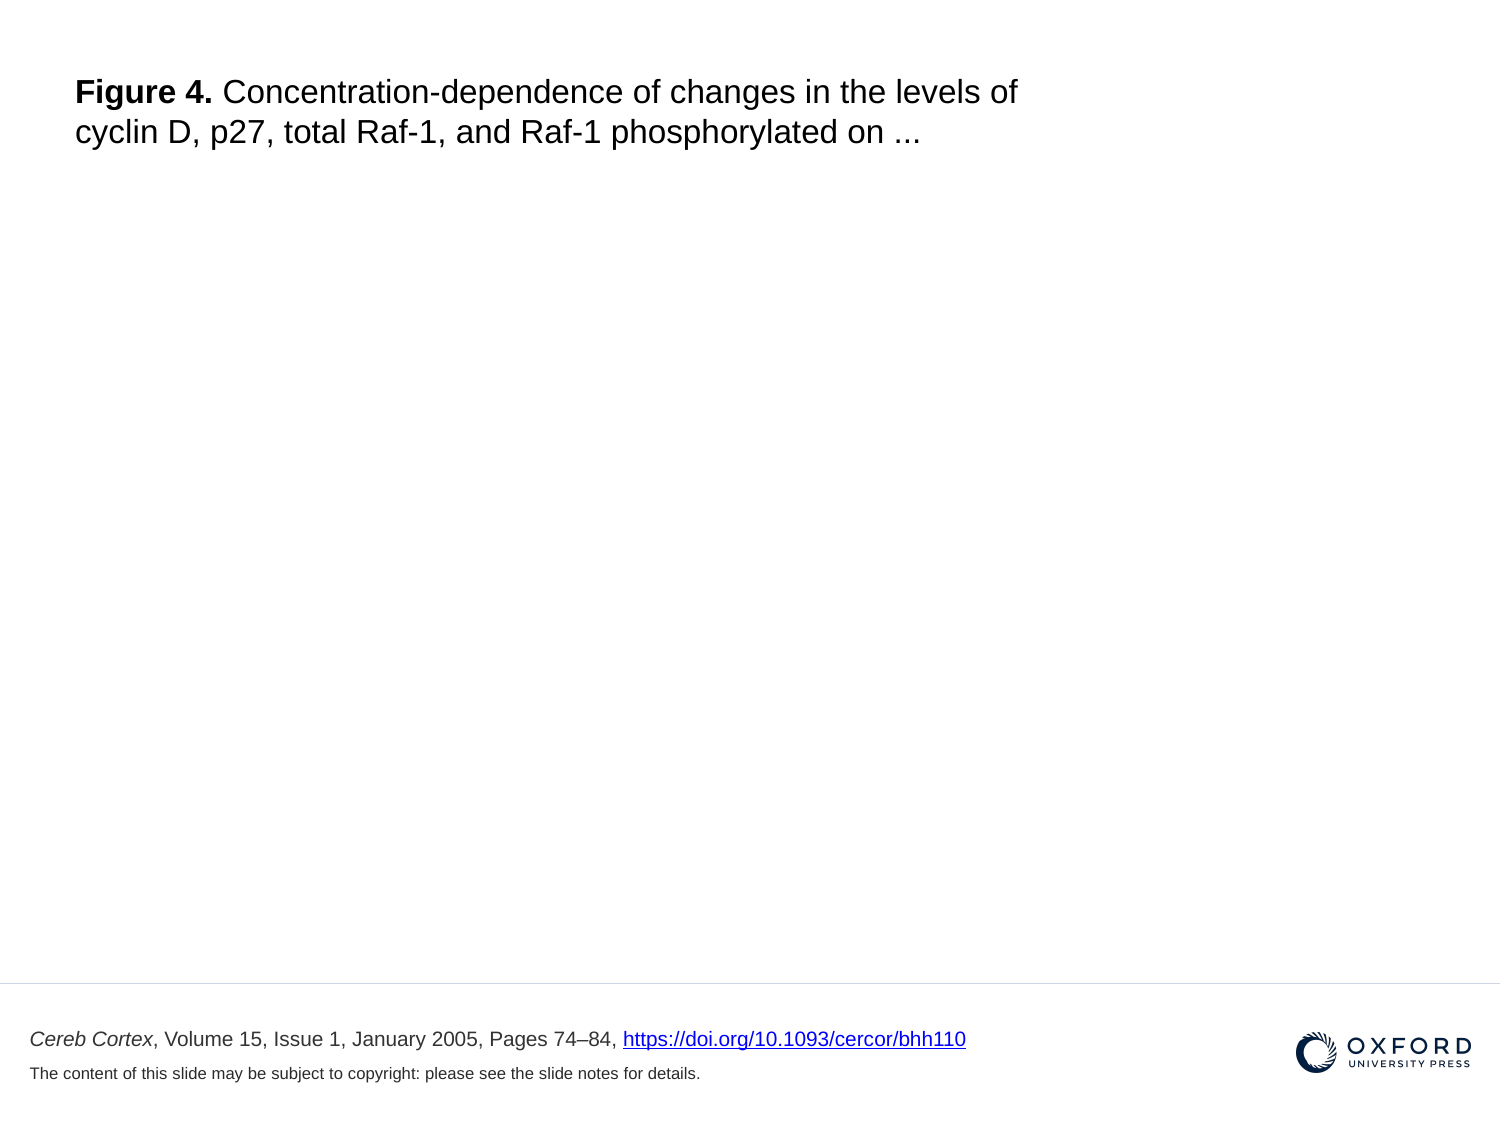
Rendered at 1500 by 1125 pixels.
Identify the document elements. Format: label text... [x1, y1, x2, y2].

title Figure 4. Concentration-dependence of changes in the levels of cyclin D, p27, total Raf-1, and Raf-1 phosphorylated on ... [75, 69, 1078, 171]
footer Cereb Cortex, Volume 15, Issue 1, January 2005, Pages 74–84, https://doi.org/10.1093/cercor/bhh110 The content of this slide may be subject to copyright: please see the slide notes for details. [0, 983, 1260, 1125]
picture [1296, 1032, 1471, 1073]
